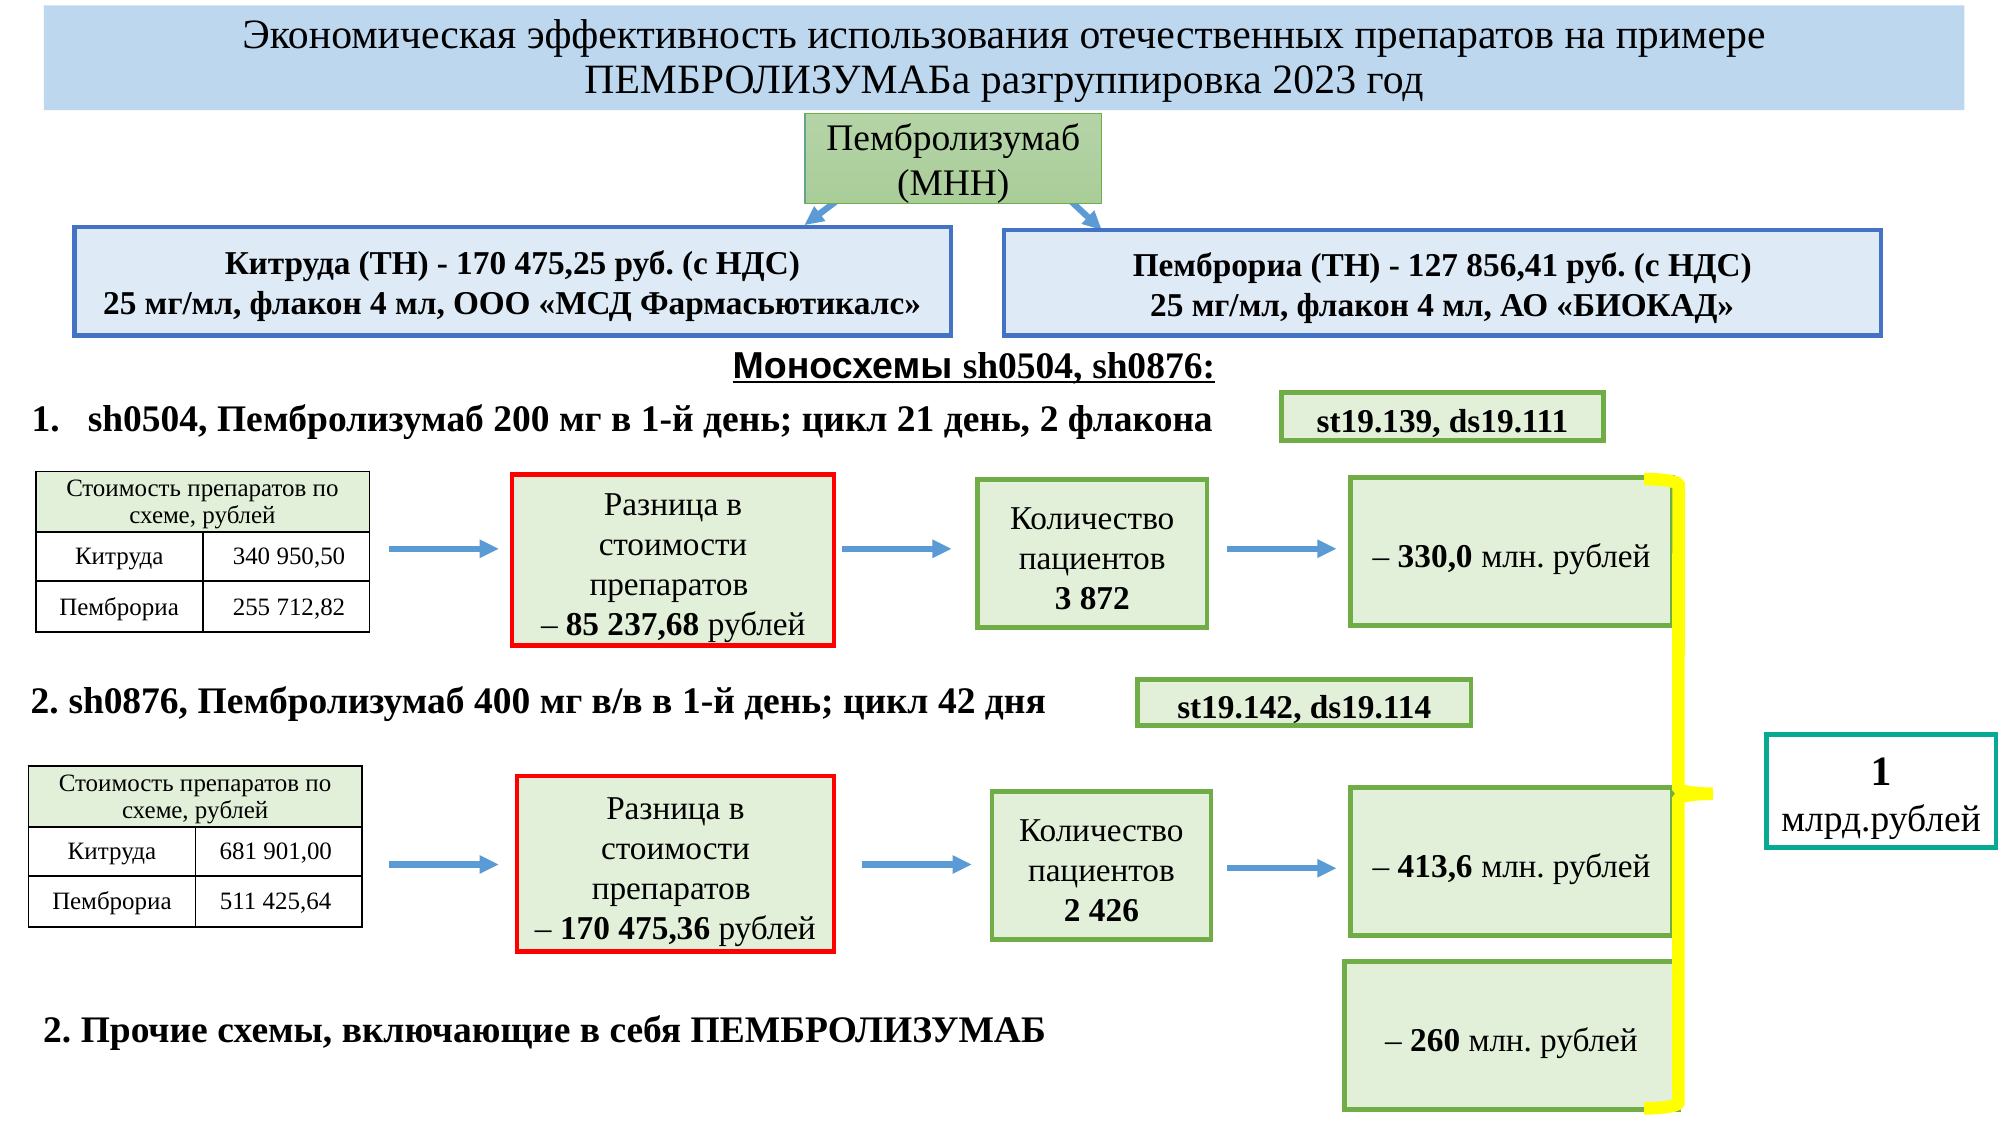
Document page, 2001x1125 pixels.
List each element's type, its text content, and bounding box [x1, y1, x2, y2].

text_box Моносхемы sh0504, sh0876: [717, 334, 1230, 394]
text_box Разница в стоимости препаратов – 170 475,36 рублей [516, 775, 835, 952]
table_cell Пемброриа [37, 582, 202, 631]
text_box Китруда (ТН) - 170 475,25 руб. (с НДС) 25 мг/мл, флакон 4 мл, ООО «МСД Фармасьютикалс» [73, 226, 952, 337]
text_box – 413,6 млн. рублей [1349, 787, 1644, 937]
text_box Количество пациентов 2 426 [991, 790, 1212, 940]
text_box – 260 млн. рублей [1344, 961, 1679, 1111]
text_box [804, 181, 863, 225]
text_box Количество пациентов 3 872 [977, 479, 1208, 629]
table_cell 511 425,64 [196, 877, 361, 926]
table_header Стоимость препаратов по схеме, рублей [37, 472, 369, 531]
table_header Стоимость препаратов по схеме, рублей [29, 767, 361, 826]
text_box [1050, 181, 1102, 230]
table_cell 681 901,00 [196, 828, 361, 875]
text_box – 330,0 млн. рублей [1349, 477, 1674, 627]
text_box 1 млрд.рублей [1765, 734, 1997, 849]
text_box sh0504, Пембролизумаб 200 мг в 1-й день; цикл 21 день, 2 флакона [16, 386, 1229, 447]
text_box [1644, 478, 1713, 1109]
table_cell 255 712,82 [204, 582, 369, 631]
table_cell Пемброриа [29, 877, 195, 926]
table_cell Китруда [37, 533, 202, 580]
text_box Разница в стоимости препаратов – 85 237,68 рублей [511, 474, 835, 646]
text_box 2. sh0876, Пембролизумаб 400 мг в/в в 1-й день; цикл 42 дня [15, 668, 1081, 729]
table_cell 340 950,50 [204, 533, 369, 580]
text_box st19.142, ds19.114 [1136, 679, 1472, 727]
text_box 2. Прочие схемы, включающие в себя ПЕМБРОЛИЗУМАБ [28, 997, 1062, 1058]
text_box Экономическая эффективность использования отечественных препаратов на примере ПЕМБРОЛИЗУМАБа разгруппировка 2023 год [43, 5, 1965, 111]
text_box st19.139, ds19.111 [1281, 391, 1605, 441]
text_box Пемброриа (ТН) - 127 856,41 руб. (с НДС) 25 мг/мл, флакон 4 мл, АО «БИОКАД» [1003, 229, 1882, 336]
text_box Пембролизумаб (МНН) [804, 113, 1102, 204]
table_cell Китруда [29, 828, 195, 875]
